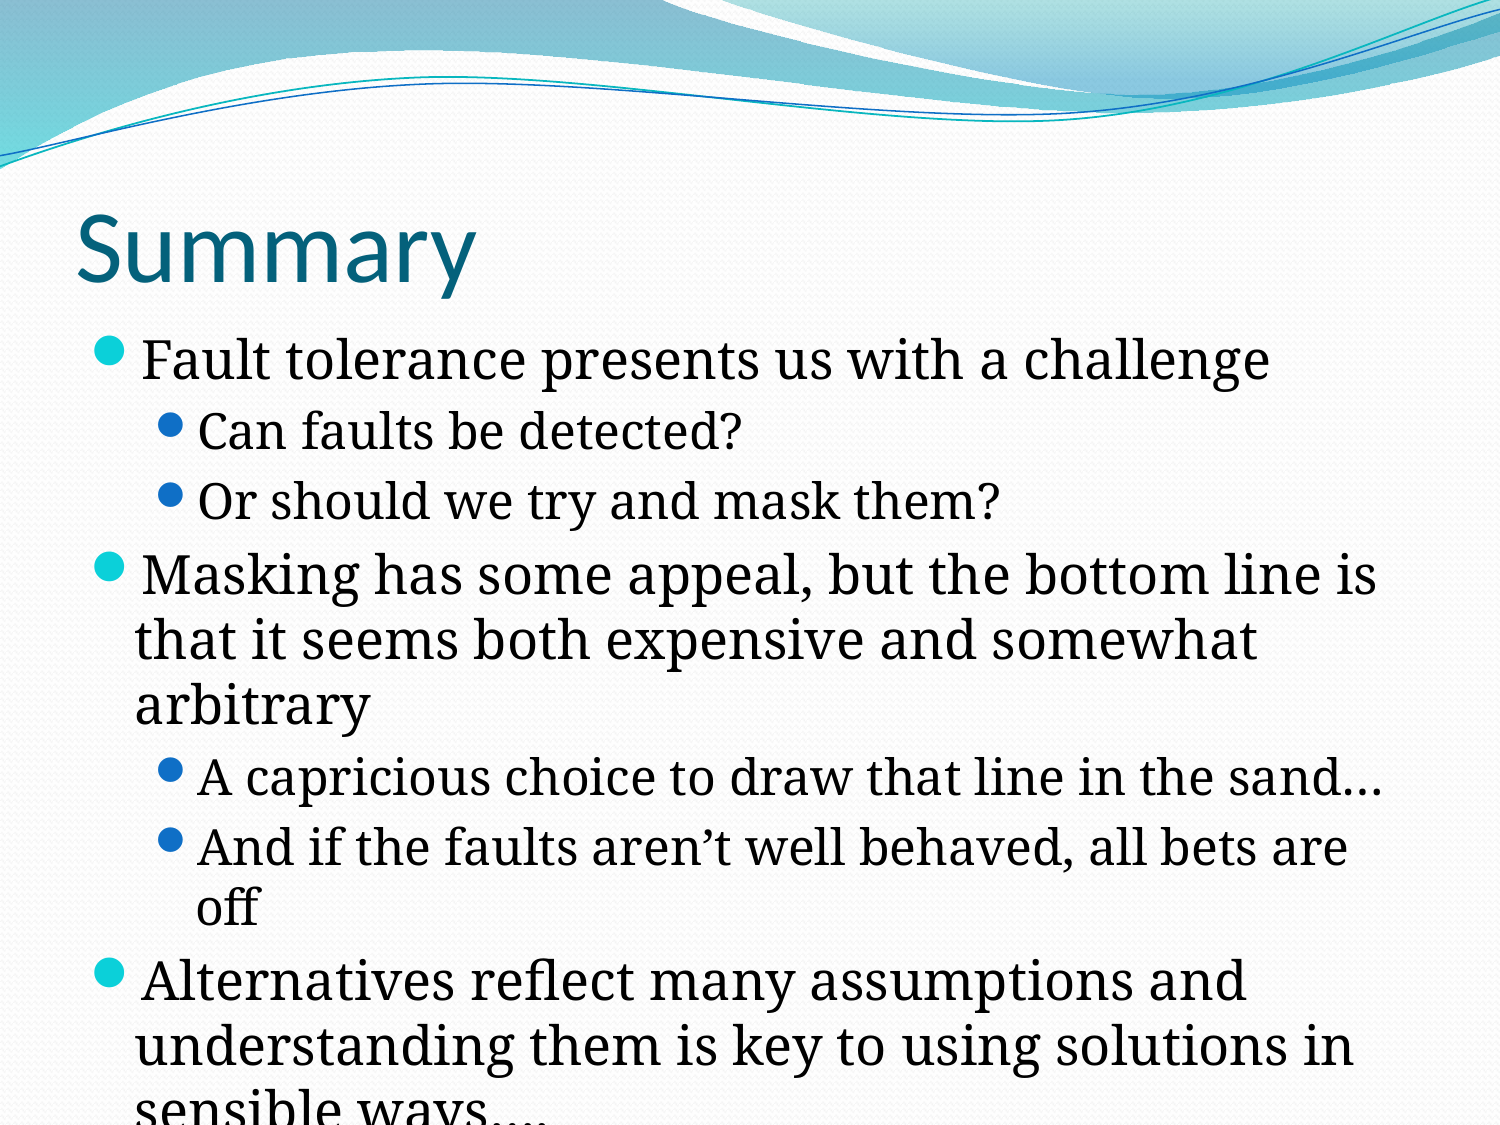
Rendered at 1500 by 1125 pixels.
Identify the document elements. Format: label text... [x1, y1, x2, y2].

title Summary [74, 115, 1426, 304]
list Fault tolerance presents us with a challenge Can faults be detected? Or should we try and mask them? Masking has some appeal, but the bottom line is that it seems both expensive and somewhat arbitrary A capricious choice to draw that line in the sand… And if the faults aren’t well behaved, all bets are off Alternatives reflect many assumptions and understanding them is key to using solutions in sensible ways…. [74, 317, 1426, 1038]
